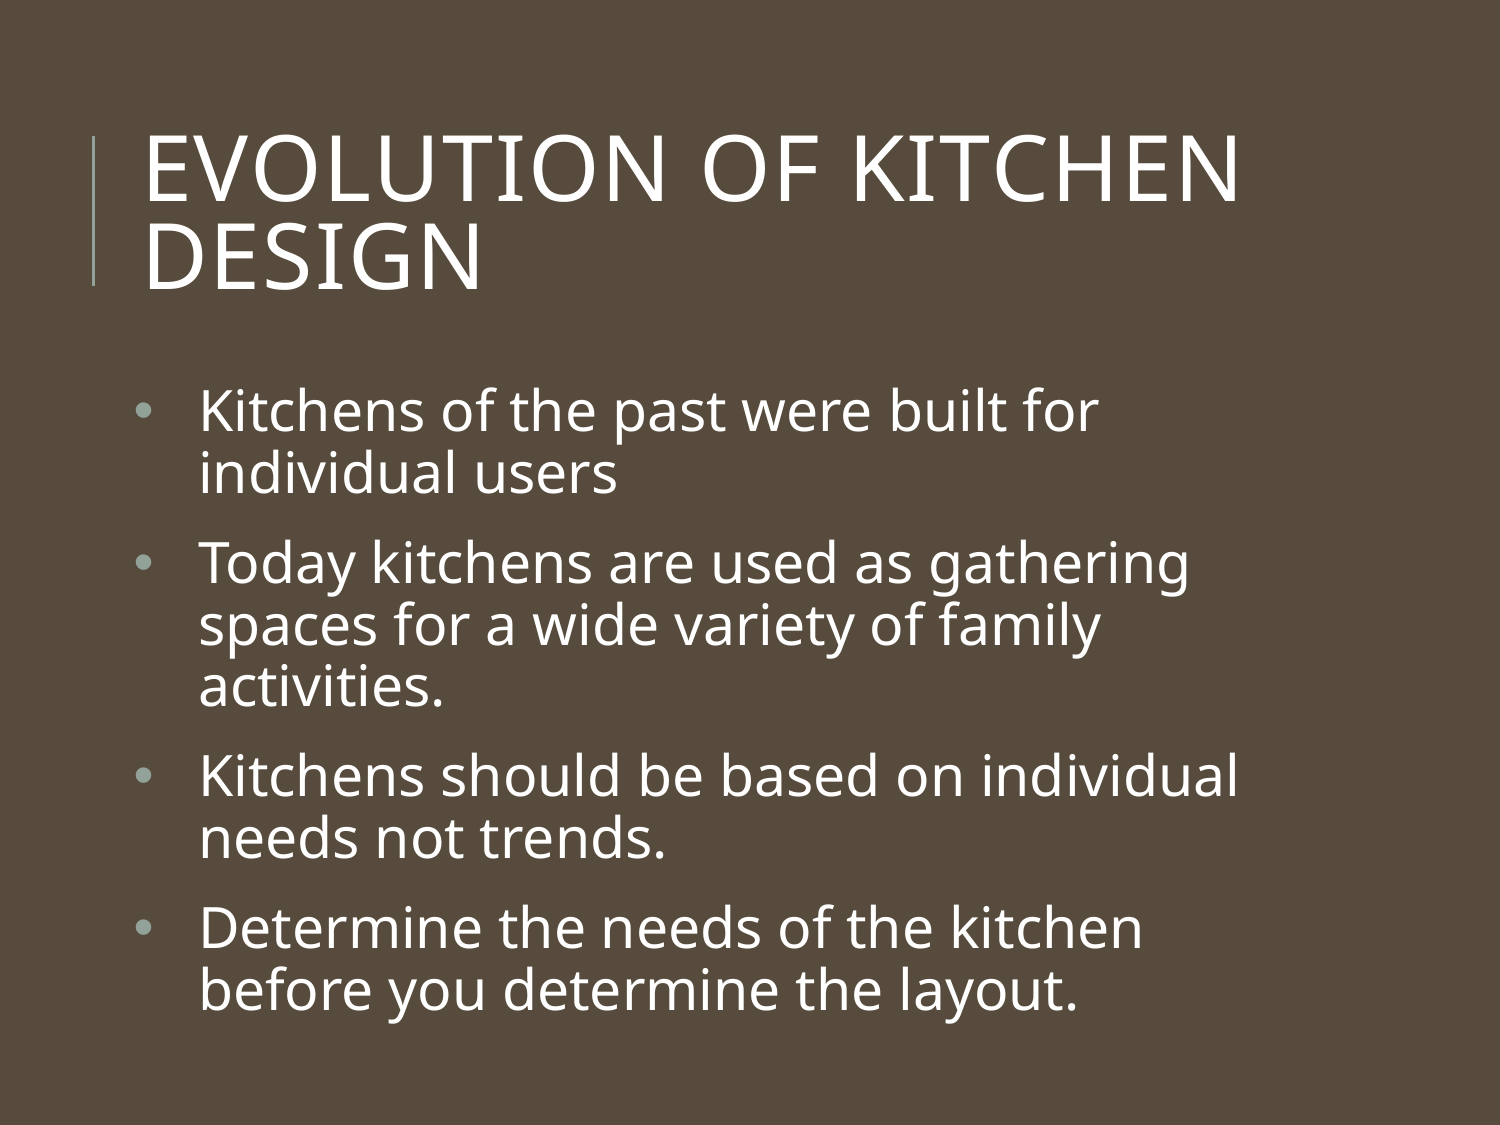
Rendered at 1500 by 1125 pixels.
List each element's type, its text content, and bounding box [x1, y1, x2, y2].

title Evolution of Kitchen Design [126, 96, 1322, 342]
list Kitchens of the past were built for individual users Today kitchens are used as gathering spaces for a wide variety of family activities. Kitchens should be based on individual needs not trends. Determine the needs of the kitchen before you determine the layout. [126, 375, 1322, 1035]
